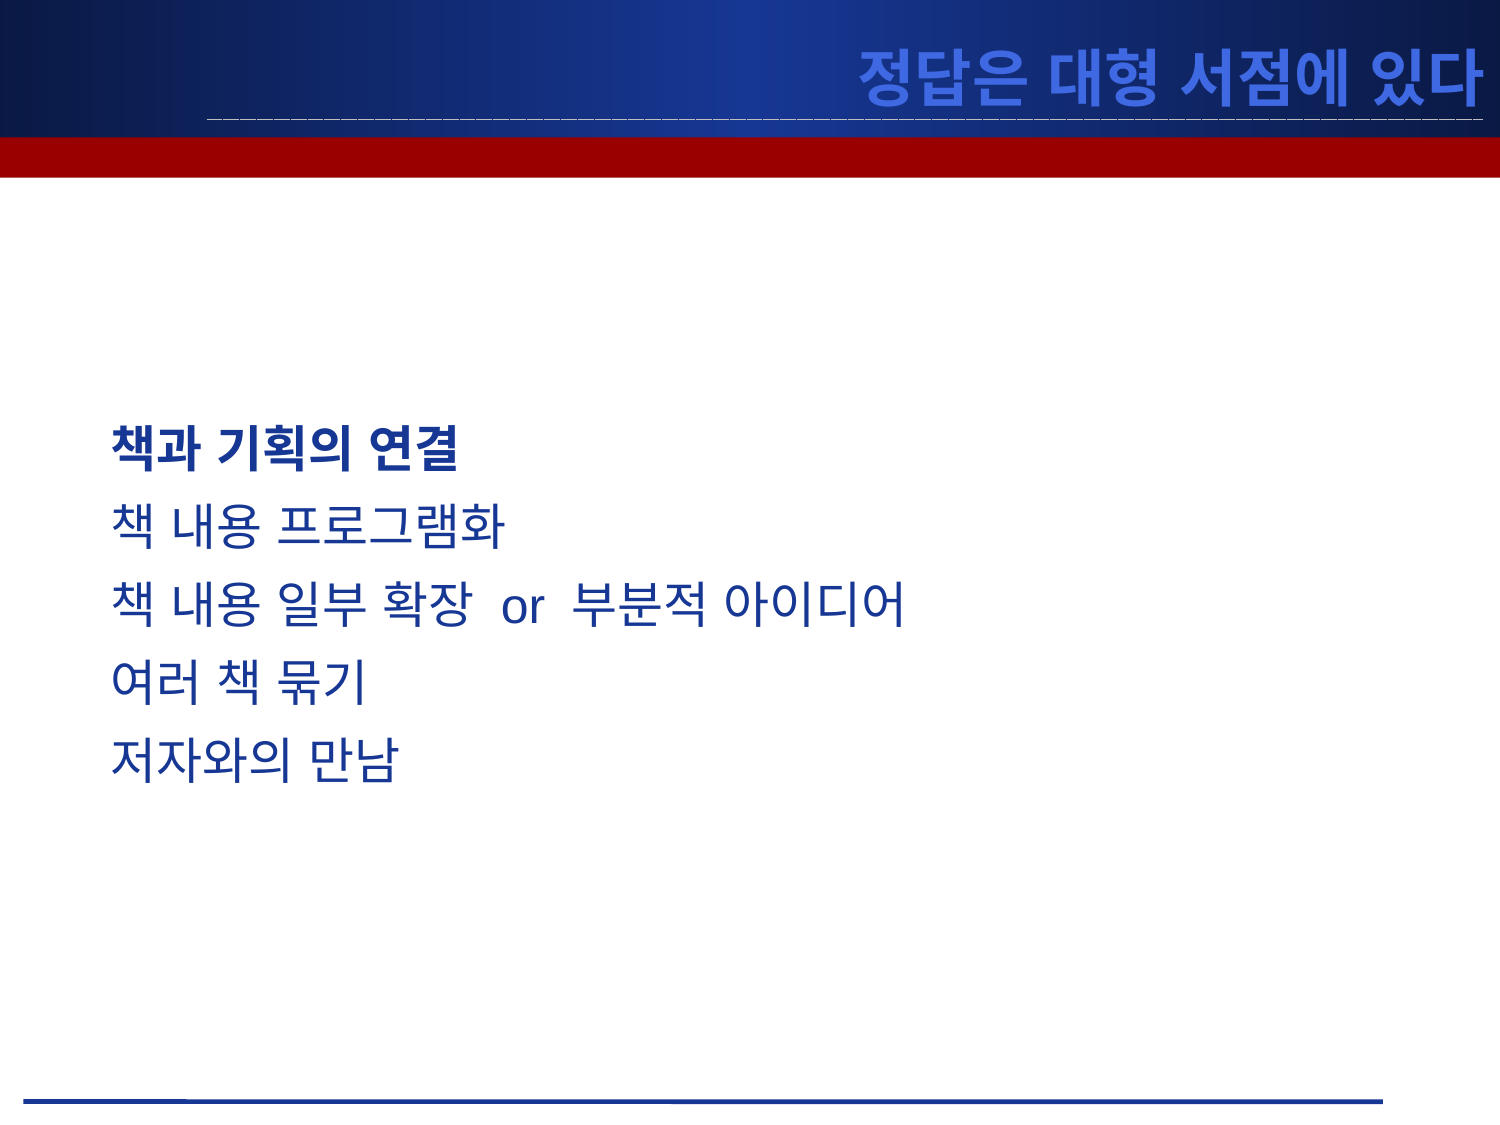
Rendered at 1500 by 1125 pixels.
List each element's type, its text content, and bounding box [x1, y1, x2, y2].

text_box 책과 기획의 연결 책 내용 프로그램화 책 내용 일부 확장 or 부분적 아이디어 여러 책 묶기 저자와의 만남 [96, 392, 1408, 797]
title 정답은 대형 서점에 있다 [150, 42, 1500, 111]
